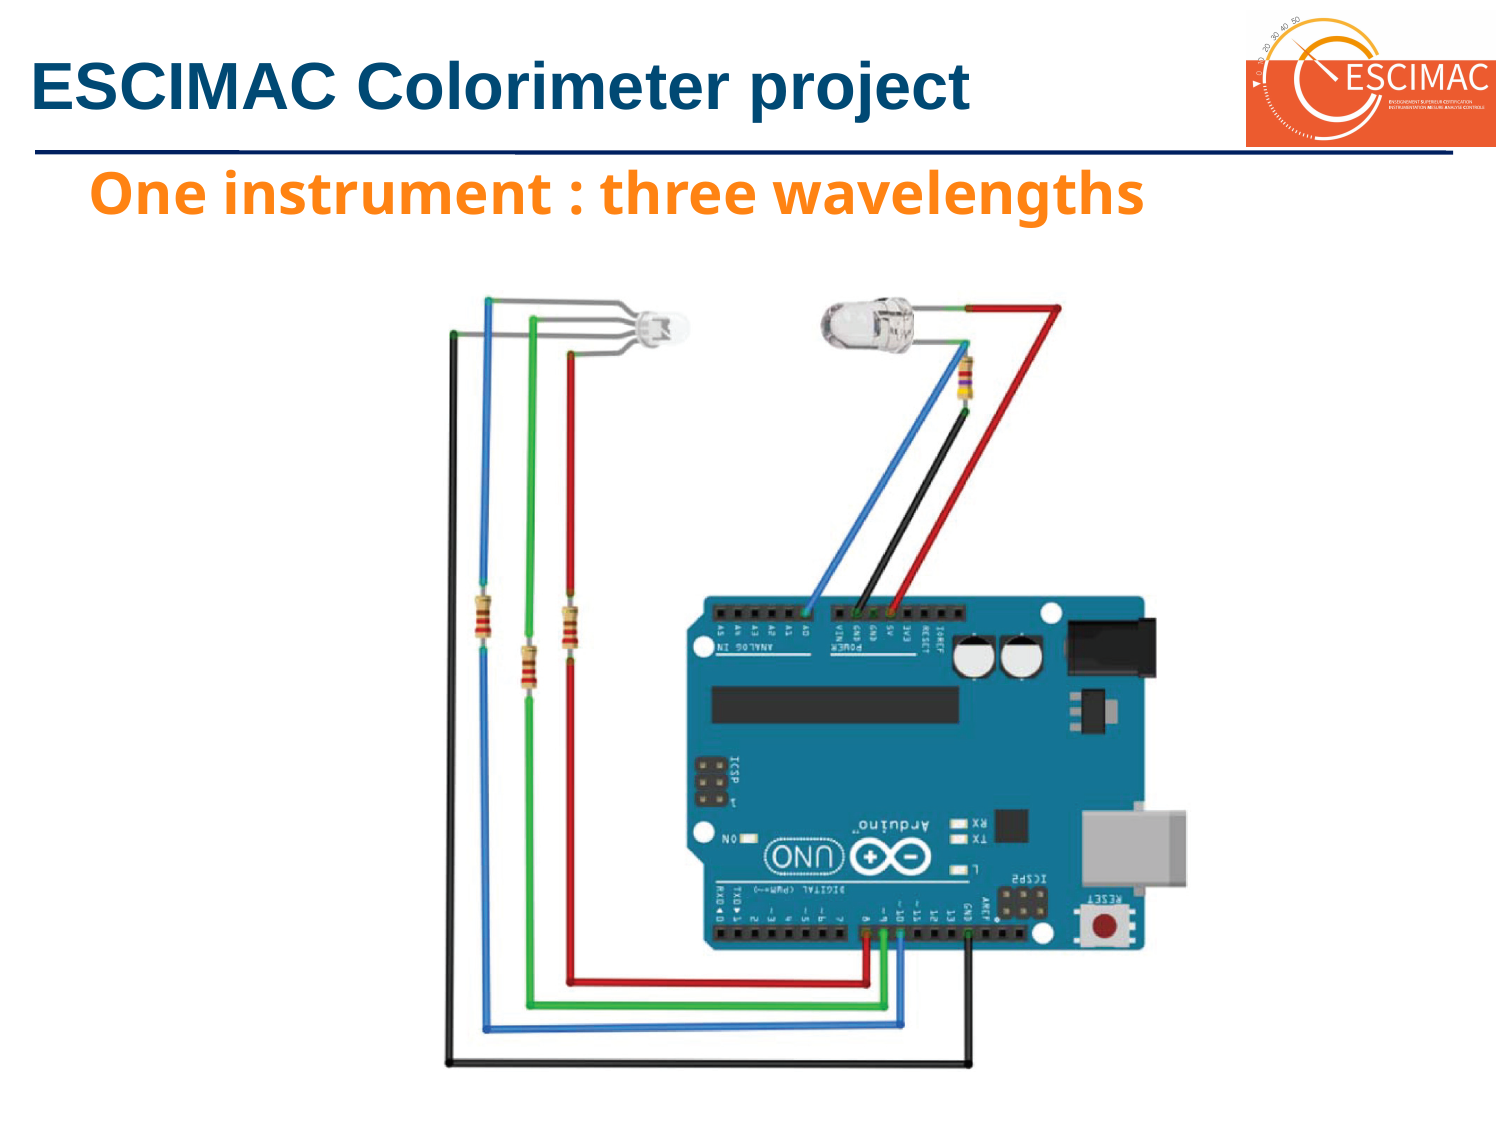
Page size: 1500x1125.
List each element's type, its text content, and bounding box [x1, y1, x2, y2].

picture [1246, 10, 1496, 147]
text_box One instrument : three wavelengths [73, 148, 1161, 234]
picture [442, 290, 1193, 1072]
